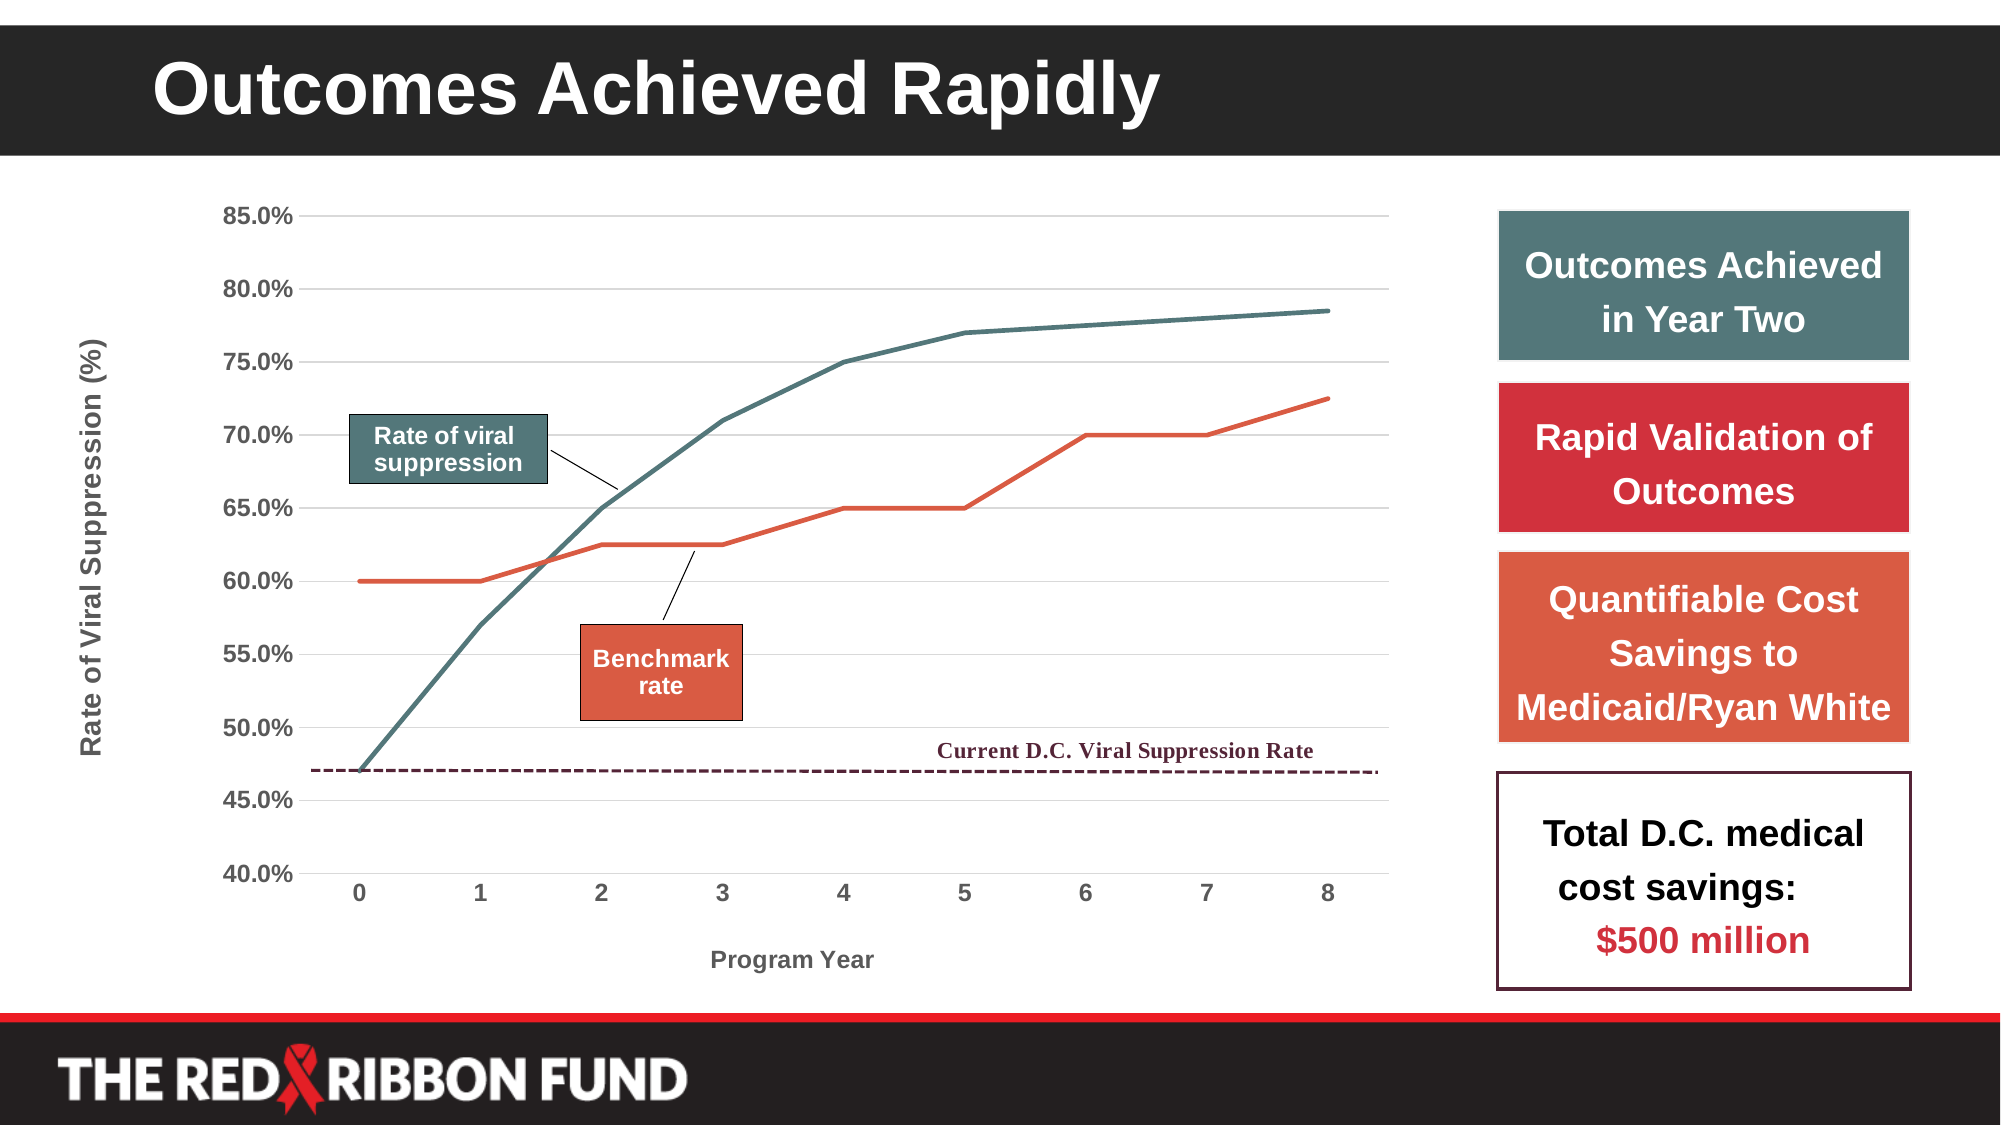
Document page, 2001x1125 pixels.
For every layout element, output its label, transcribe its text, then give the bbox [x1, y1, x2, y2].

picture [0, 1013, 2001, 1125]
title Outcomes Achieved Rapidly [137, 24, 1911, 155]
text_box Outcomes Achieved in Year Two [1497, 209, 1911, 362]
text_box Total D.C. medical cost savings: $500 million [1497, 771, 1911, 990]
text_box Rapid Validation of Outcomes [1497, 381, 1911, 534]
chart [31, 184, 1419, 989]
text_box Quantifiable Cost Savings to Medicaid/Ryan White [1497, 550, 1911, 744]
